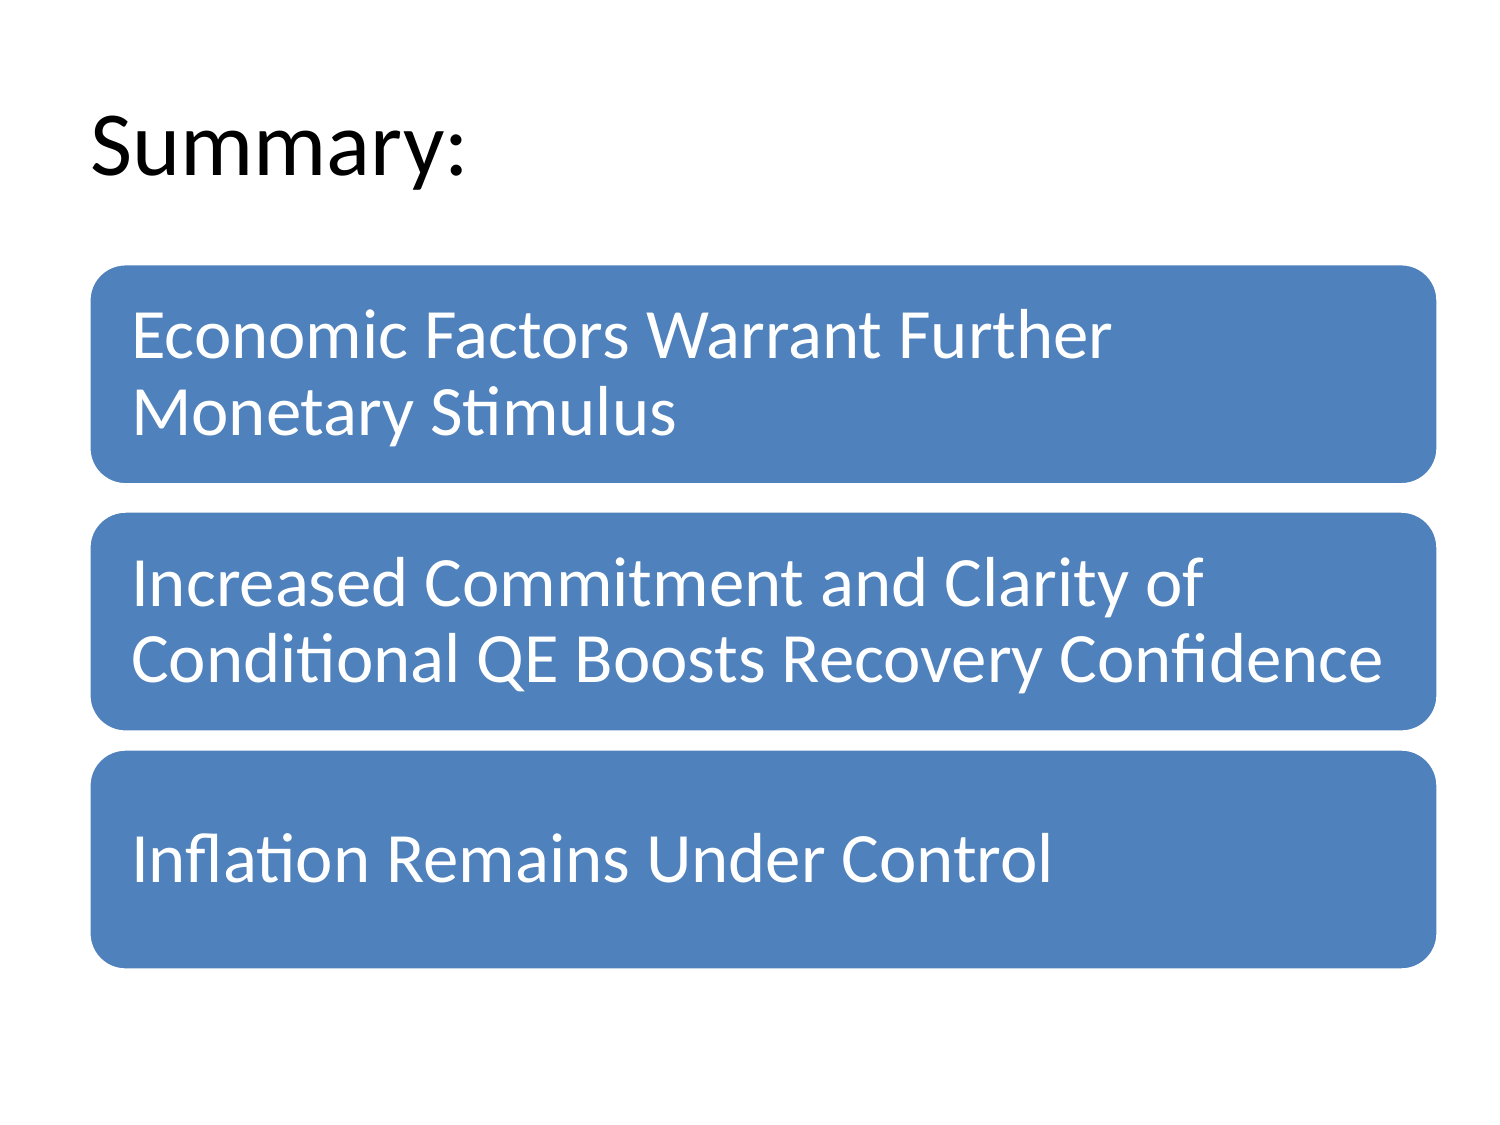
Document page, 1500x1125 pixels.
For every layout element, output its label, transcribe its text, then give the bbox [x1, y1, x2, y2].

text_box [88, 207, 1439, 1036]
title Summary: [75, 45, 1425, 233]
